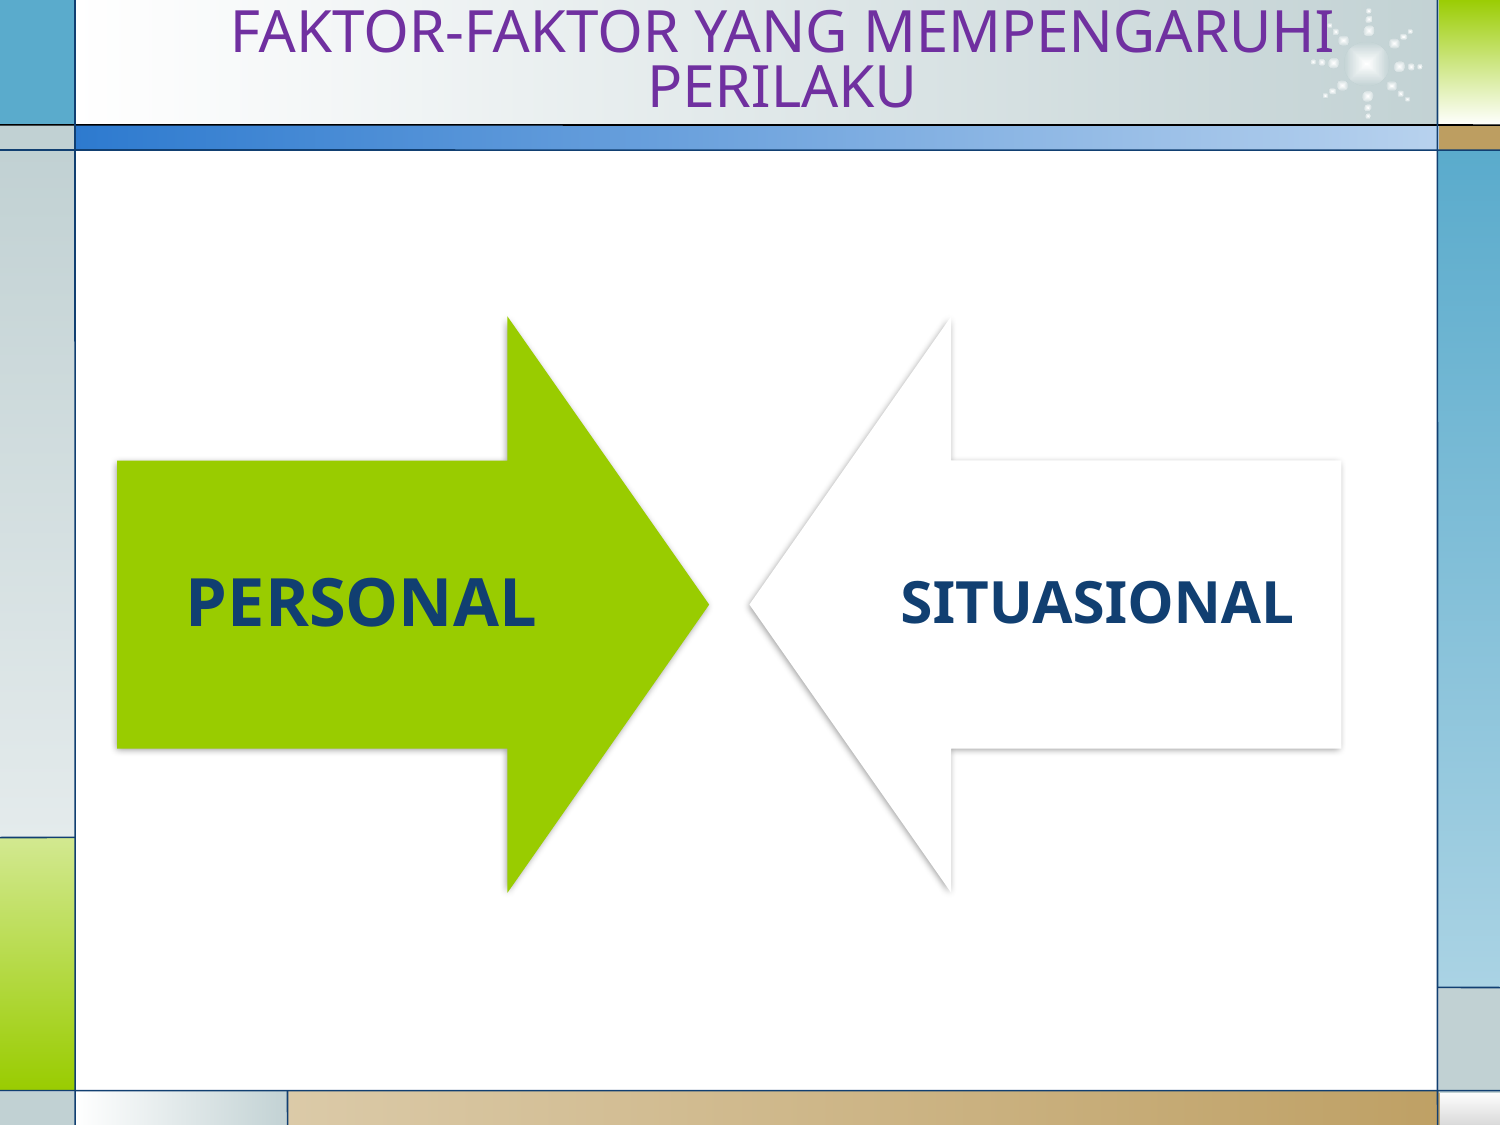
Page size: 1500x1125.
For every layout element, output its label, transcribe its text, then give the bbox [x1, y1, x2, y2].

list FAKTOR-FAKTOR YANG MEMPENGARUHI PERILAKU [70, 0, 1421, 1012]
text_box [116, 316, 1342, 893]
